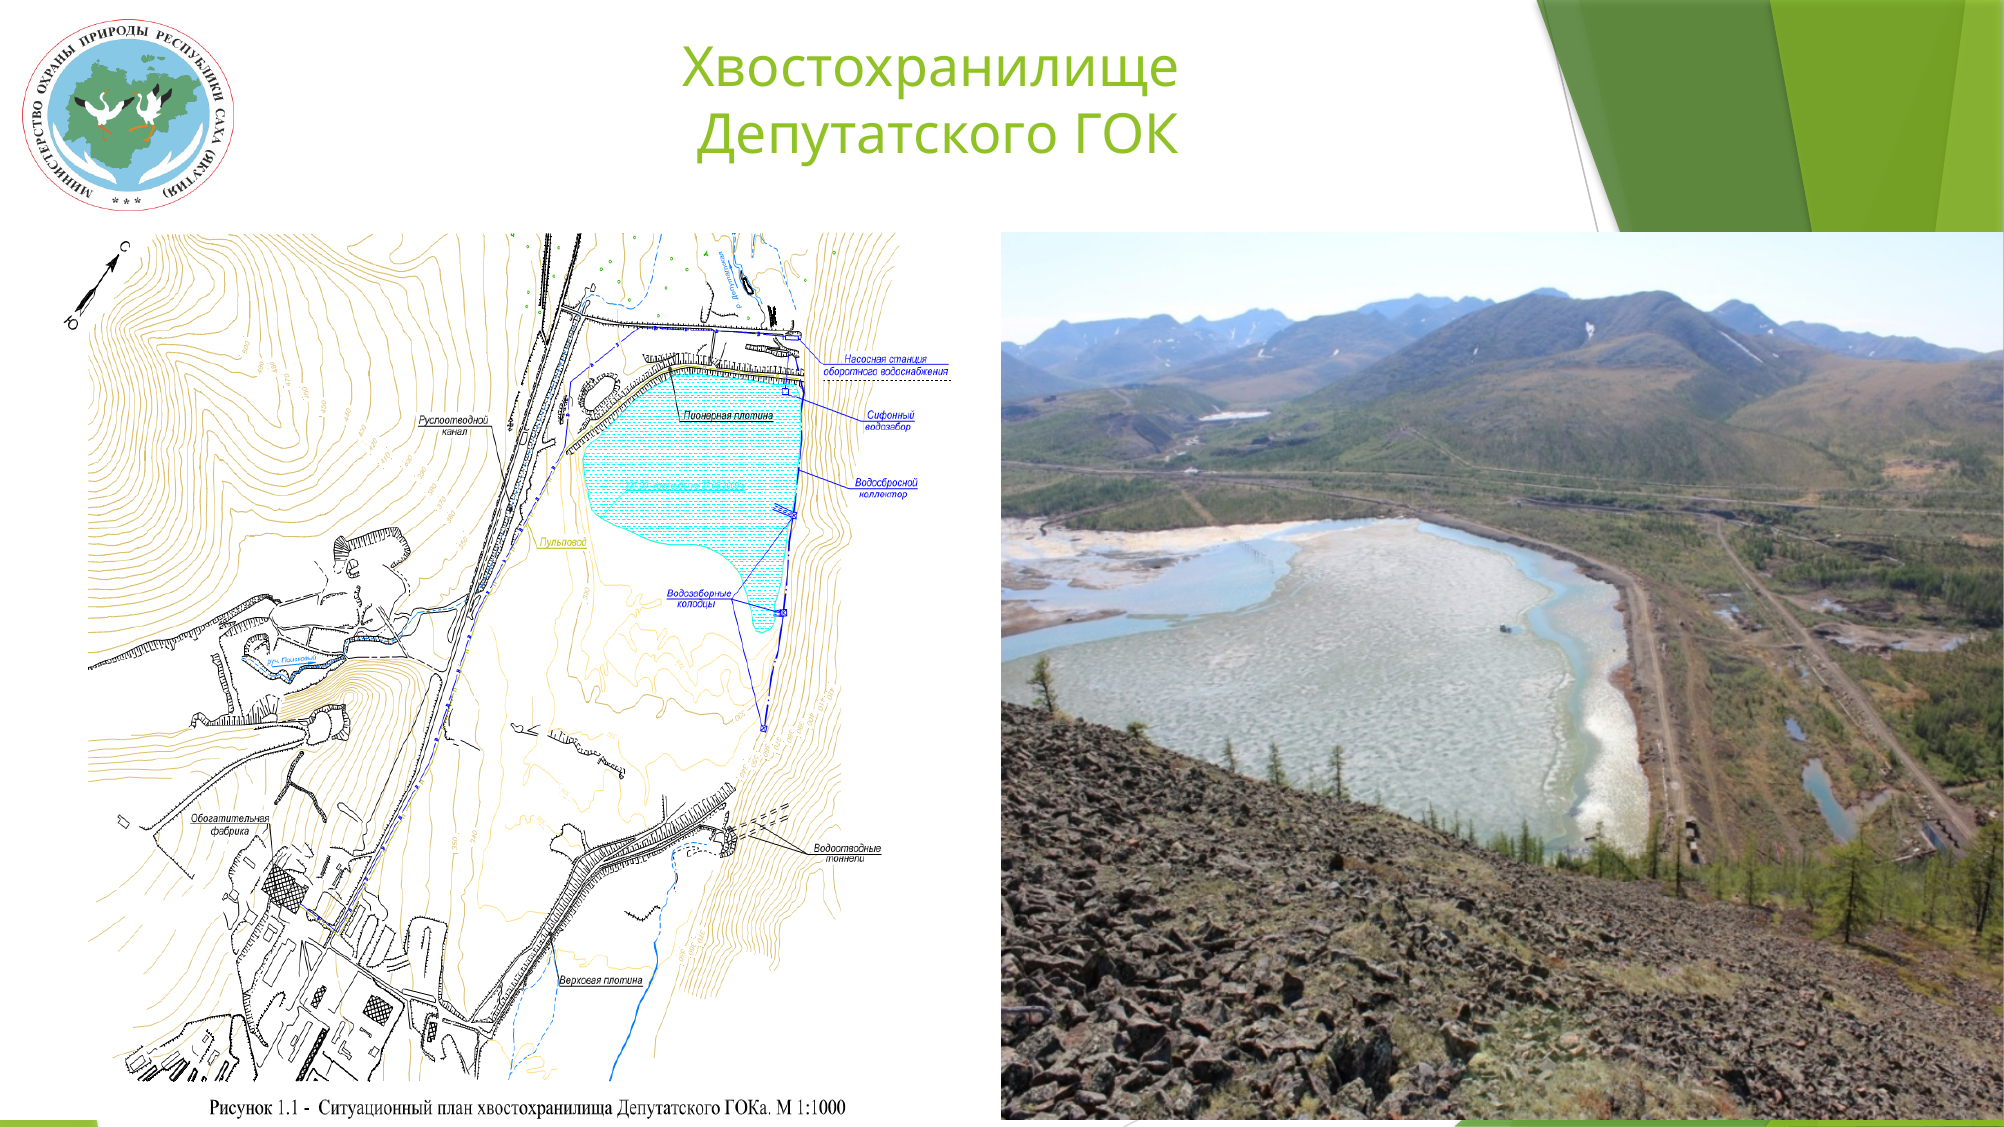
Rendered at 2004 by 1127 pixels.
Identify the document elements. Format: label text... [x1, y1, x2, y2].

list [0, 231, 1000, 1120]
picture [21, 18, 235, 211]
title Хвостохранилище Депутатского ГОК [402, 22, 1475, 174]
picture [1001, 231, 2004, 1120]
